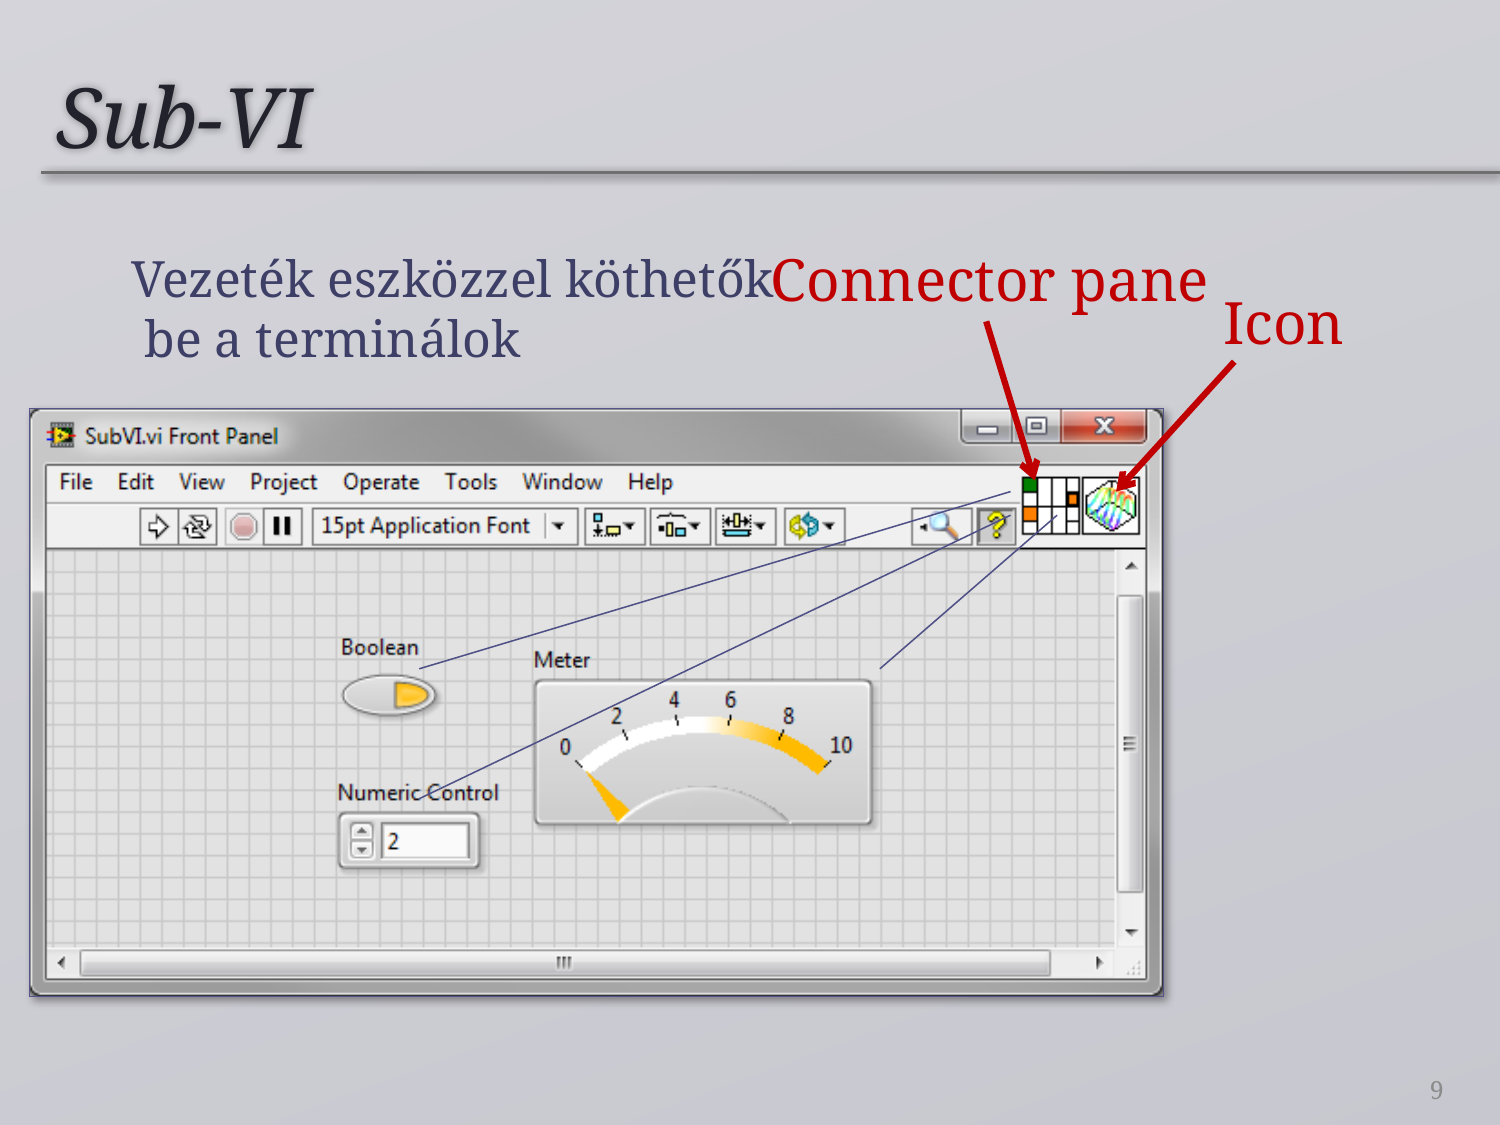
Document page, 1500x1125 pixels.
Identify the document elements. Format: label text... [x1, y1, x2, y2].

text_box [1115, 361, 1235, 492]
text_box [879, 514, 1058, 669]
text_box Icon [1208, 278, 1360, 364]
text_box Vezeték eszközzel köthetők be a terminálok [116, 239, 789, 375]
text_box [418, 491, 1011, 514]
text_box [985, 321, 1036, 481]
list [29, 408, 1164, 997]
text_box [418, 514, 1011, 799]
title Sub-VI [41, 54, 1459, 173]
slide_number 9 [1104, 1070, 1459, 1112]
text_box Connector pane [756, 235, 1224, 321]
